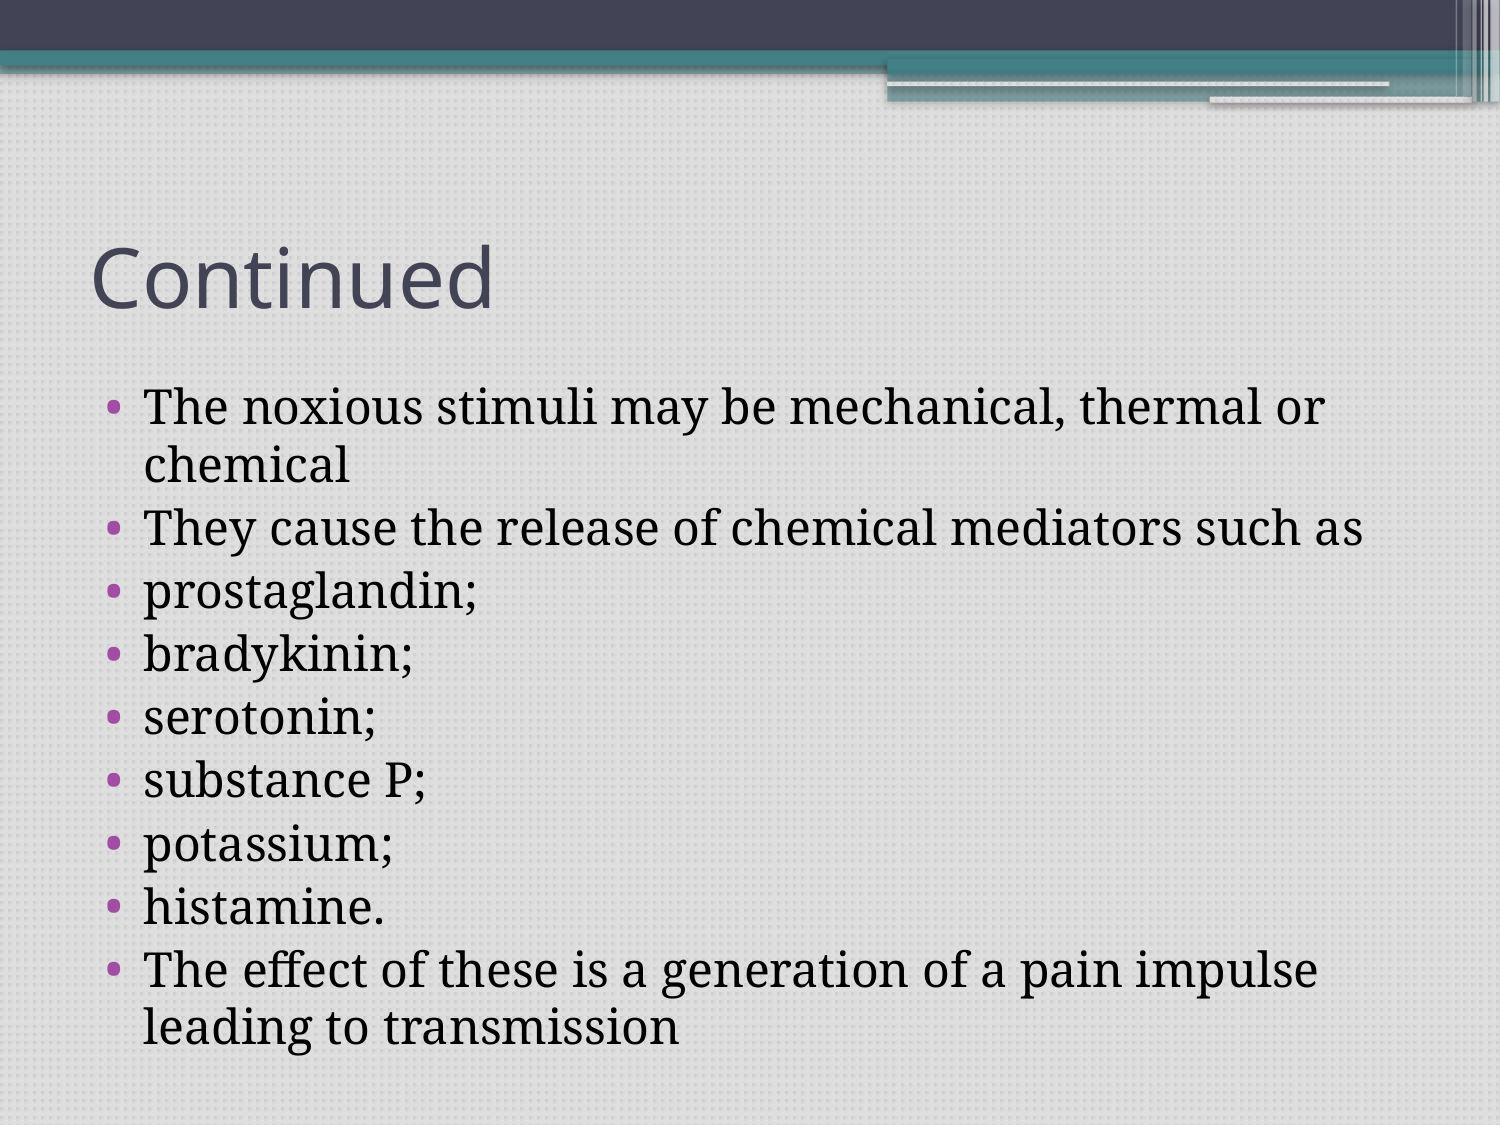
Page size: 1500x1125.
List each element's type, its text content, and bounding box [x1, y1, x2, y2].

title Continued [75, 187, 1425, 363]
list The noxious stimuli may be mechanical, thermal or chemical They cause the release of chemical mediators such as prostaglandin; bradykinin; serotonin; substance P; potassium; histamine. The effect of these is a generation of a pain impulse leading to transmission [75, 368, 1425, 1079]
